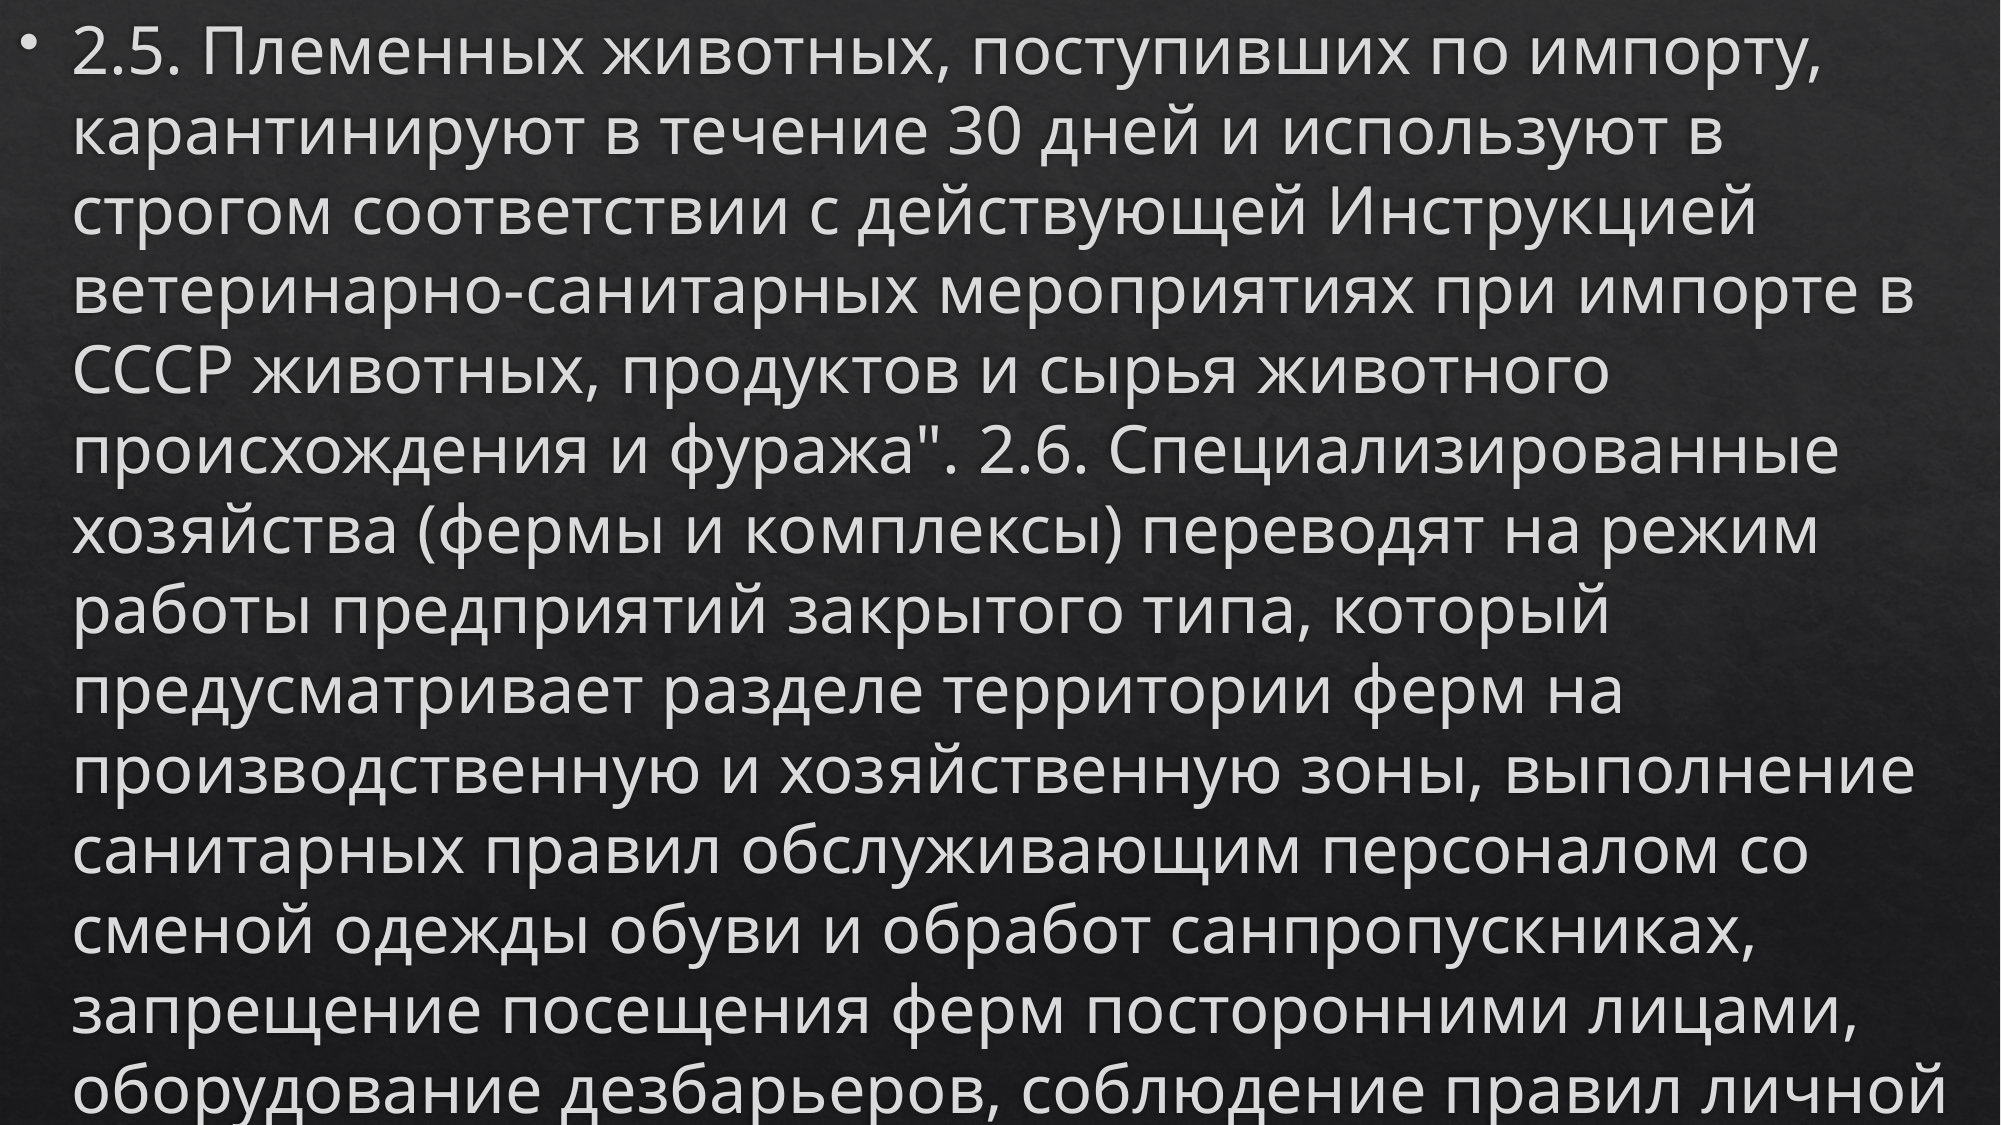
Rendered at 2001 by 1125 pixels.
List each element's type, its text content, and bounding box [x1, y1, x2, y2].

list 2.5. Племенных животных, поступивших по импорту, карантинируют в течение 30 дней и используют в строгом соответствии с действующей Инструкцией ветеринарно-санитарных мероприятиях при импорте в СССР животных, продуктов и сырья животного происхождения и фуража". 2.6. Специализированные хозяйства (фермы и комплексы) переводят на режим работы предприятий закрытого типа, который предусматривает разделе территории ферм на производственную и хозяйственную зоны, выполнение санитарных правил обслуживающим персоналом со сменой одежды обуви и обработ санпропускниках, запрещение посещения ферм посторонними лицами, оборудование дезбарьеров, соблюдение правил личной гигиены. [0, 0, 2000, 797]
